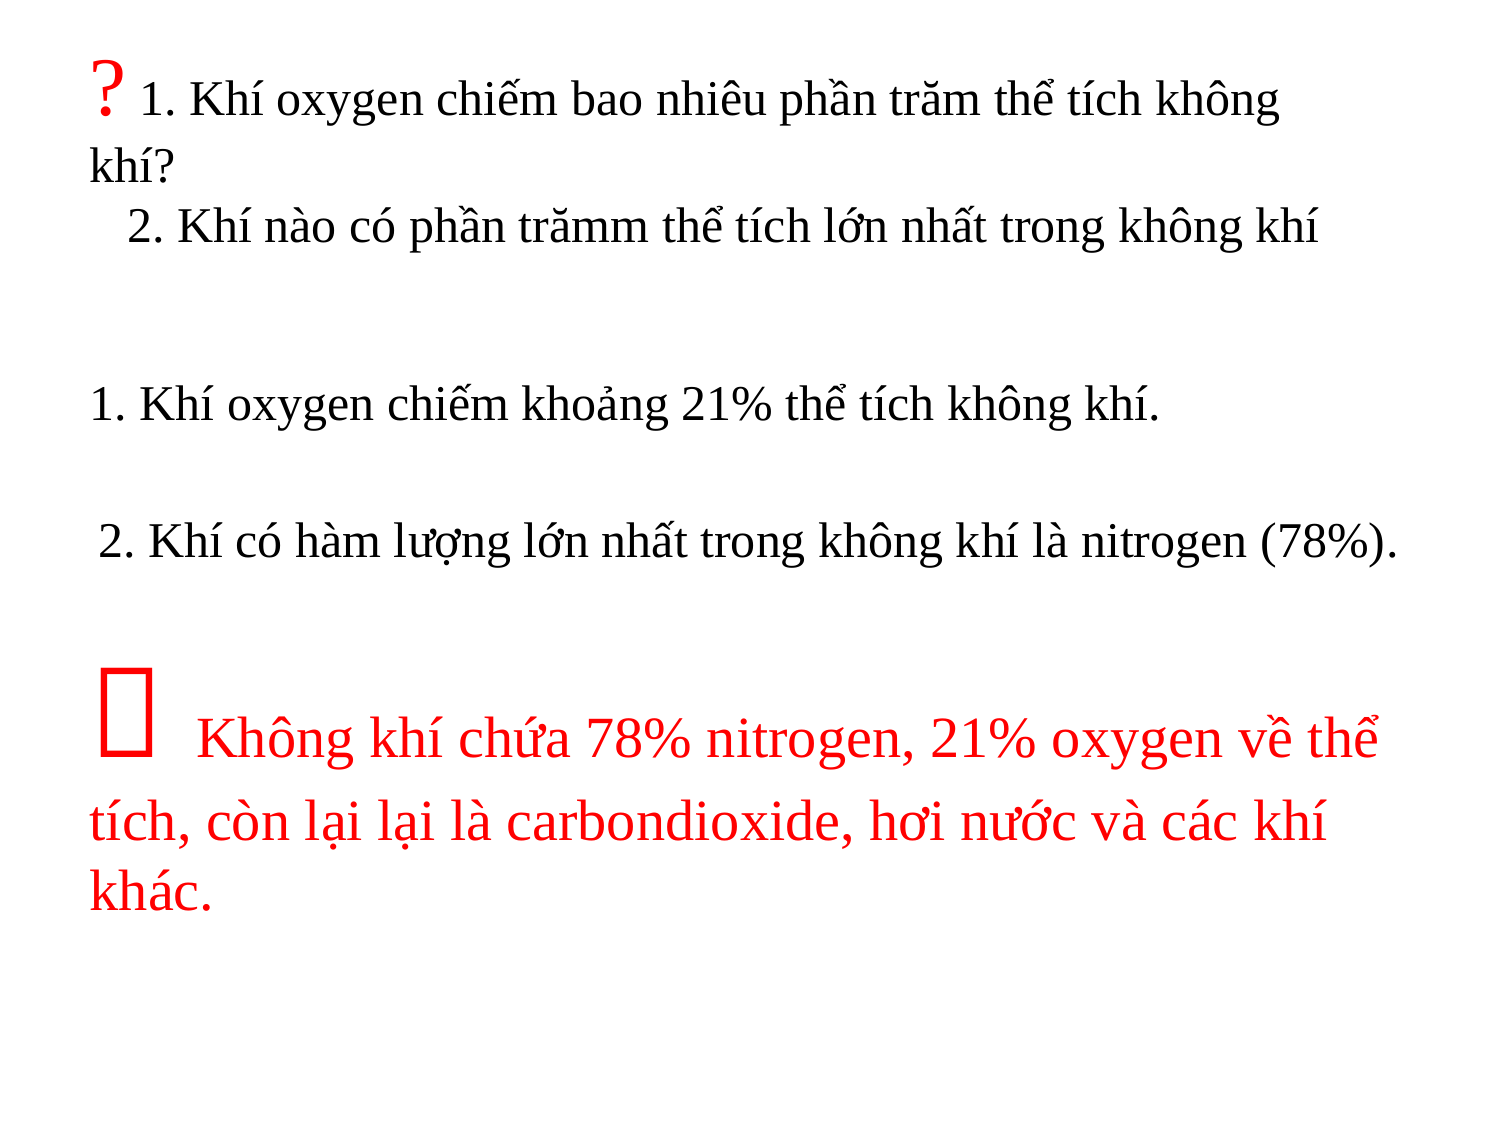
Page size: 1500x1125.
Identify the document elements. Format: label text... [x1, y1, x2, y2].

text_box 1. Khí oxygen chiếm khoảng 21% thể tích không khí. [74, 303, 1275, 439]
text_box  Không khí chứa 78% nitrogen, 21% oxygen về thể tích, còn lại lại là carbondioxide, hơi nước và các khí khác. [75, 624, 1400, 930]
text_box ? 1. Khí oxygen chiếm bao nhiêu phần trăm thể tích không khí? 2. Khí nào có phần trămm thể tích lớn nhất trong không khí [75, 24, 1388, 260]
text_box 2. Khí có hàm lượng lớn nhất trong không khí là nitrogen (78%). [83, 499, 1459, 575]
